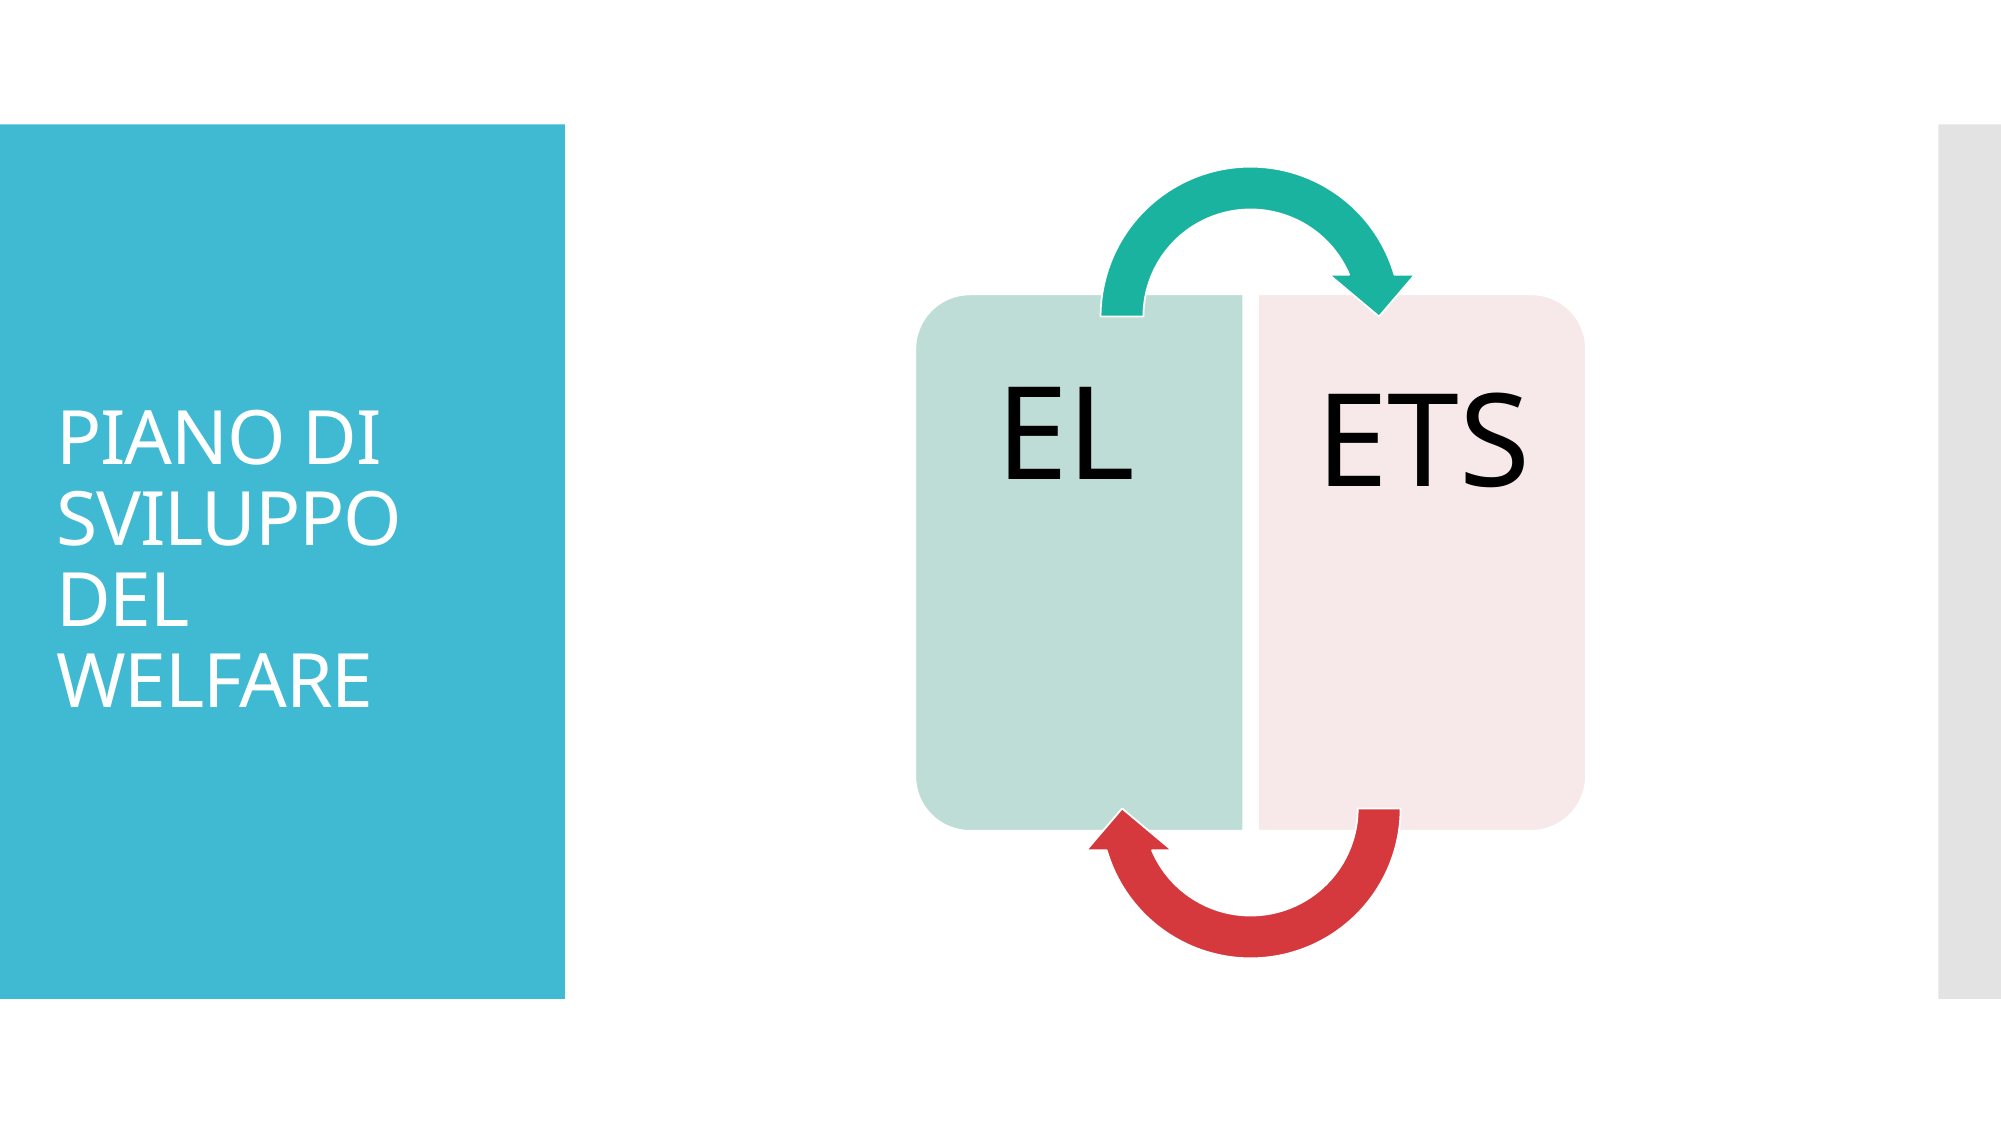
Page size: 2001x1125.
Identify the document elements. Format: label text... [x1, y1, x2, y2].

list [616, 145, 1885, 980]
title PIANO DI SVILUPPO DEL WELFARE [41, 184, 525, 940]
